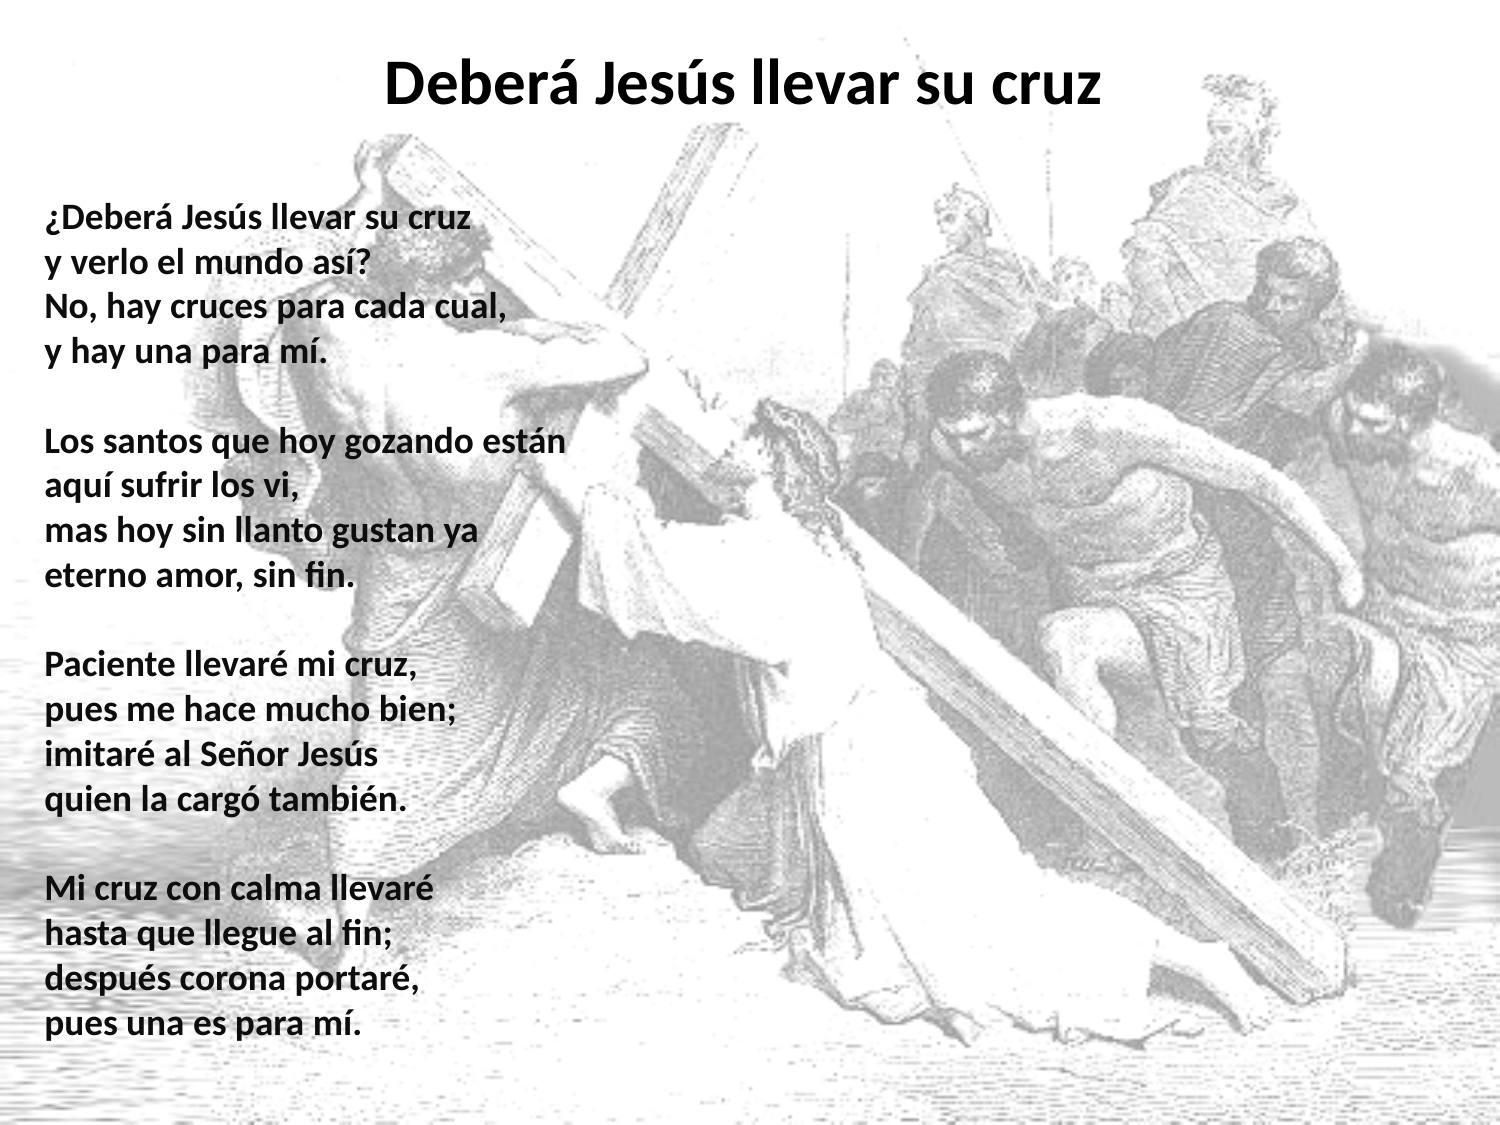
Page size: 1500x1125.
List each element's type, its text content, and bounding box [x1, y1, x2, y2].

title Deberá Jesús llevar su cruz [265, 30, 1223, 126]
subtitle ¿Deberá Jesús llevar su cruz y verlo el mundo así? No, hay cruces para cada cual, y hay una para mí. Los santos que hoy gozando están aquí sufrir los vi, mas hoy sin llanto gustan ya eterno amor, sin fin. Paciente llevaré mi cruz, pues me hace mucho bien; imitaré al Señor Jesús quien la cargó también. Mi cruz con calma llevaré hasta que llegue al fin; después corona portaré, pues una es para mí. [29, 184, 727, 1052]
